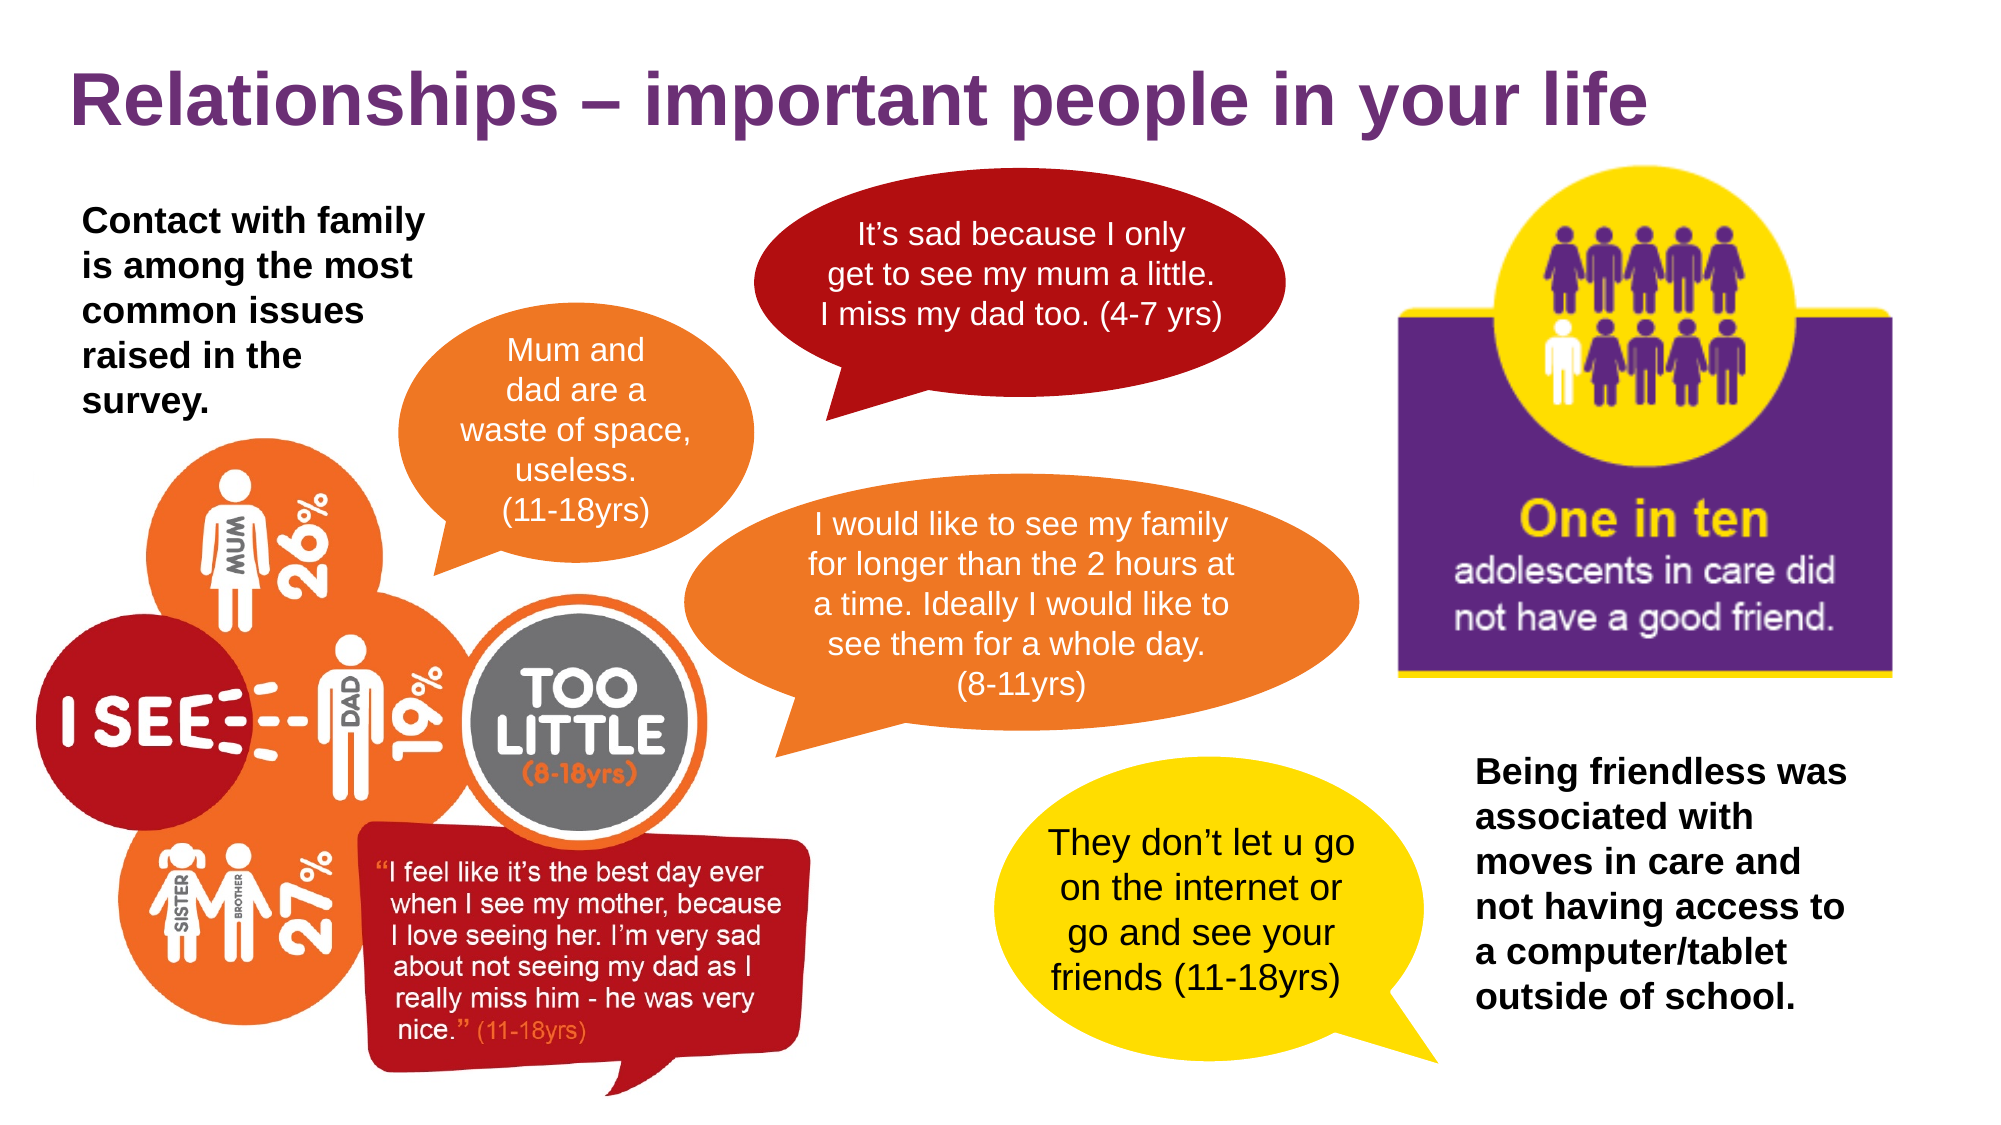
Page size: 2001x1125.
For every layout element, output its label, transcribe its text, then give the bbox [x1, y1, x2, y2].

text_box Being friendless was associated with moves in care and not having access to a computer/tablet outside of school. [1460, 739, 1871, 1025]
text_box Contact with family is among the most common issues raised in the survey. [66, 188, 445, 429]
text_box It’s sad because I only get to see my mum a little. I miss my dad too. (4-7 yrs) [646, 205, 1361, 340]
text_box [819, 165, 1221, 205]
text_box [991, 754, 1427, 1064]
text_box [479, 300, 646, 321]
text_box [1015, 340, 1254, 400]
text_box Relationships – important people in your life [54, 43, 1674, 148]
picture [1366, 139, 1942, 678]
text_box Mum and dad are a waste of space, useless. (11-18yrs) [137, 321, 1015, 536]
text_box I would like to see my family for longer than the 2 hours at a time. Ideally I would like to see them for a whole day. (8-11yrs) [820, 471, 1361, 748]
picture [32, 438, 816, 1099]
